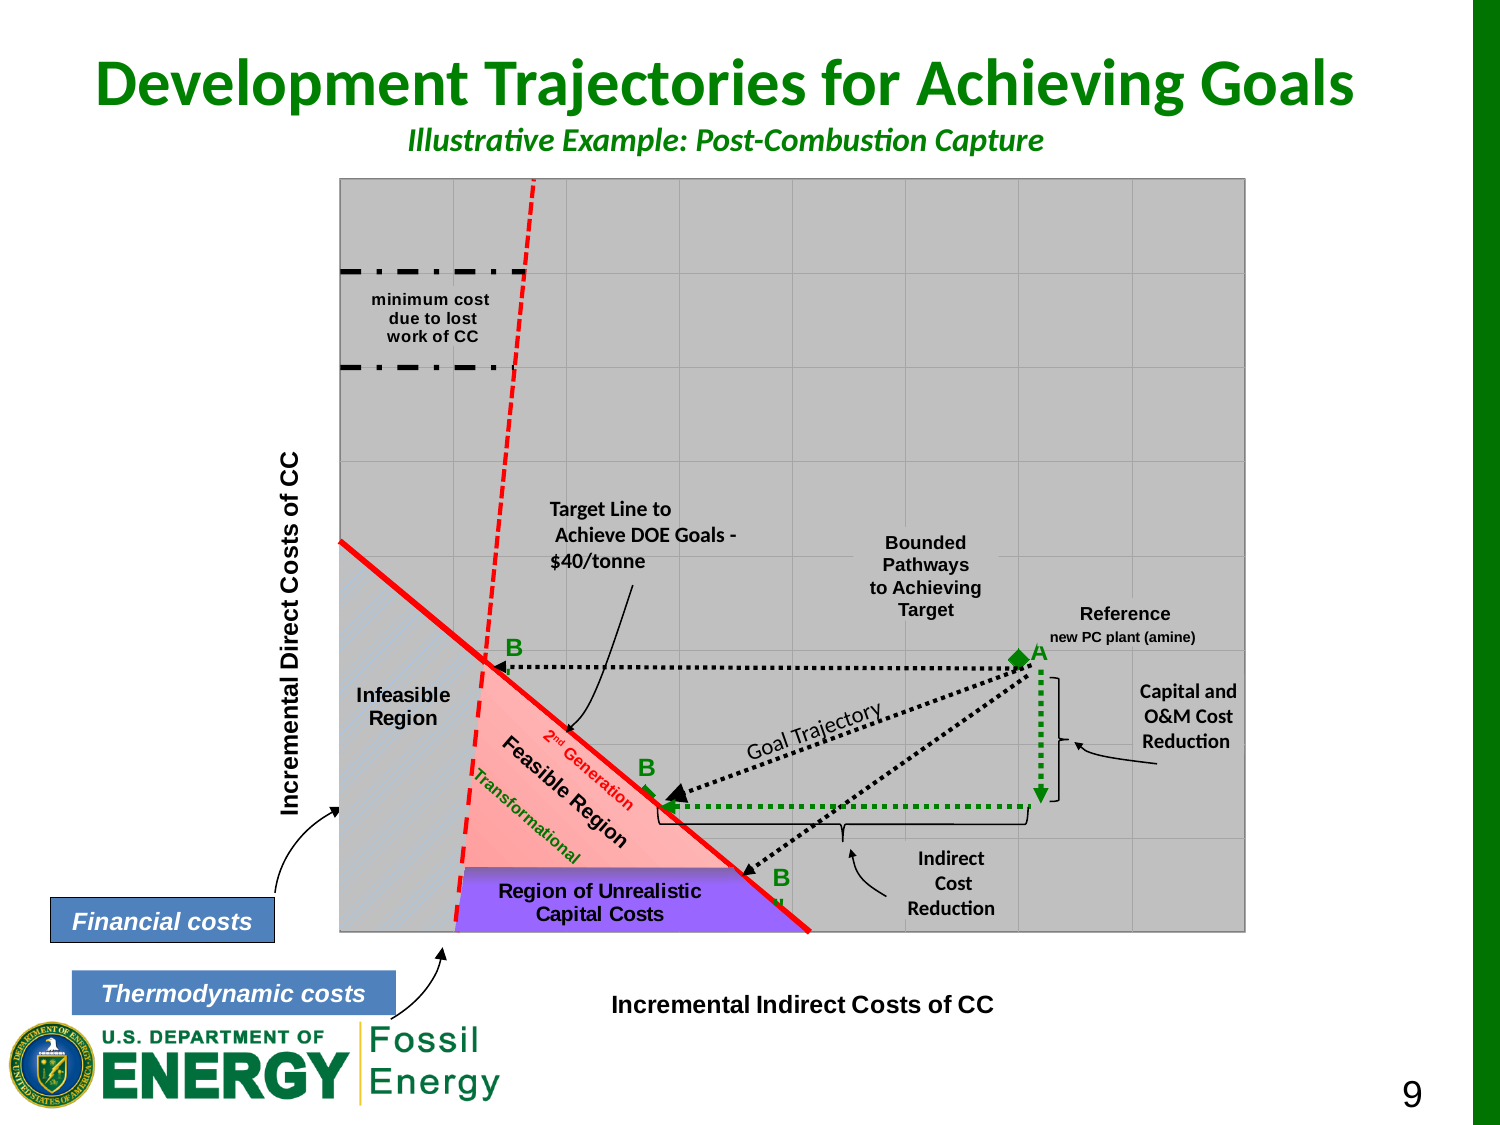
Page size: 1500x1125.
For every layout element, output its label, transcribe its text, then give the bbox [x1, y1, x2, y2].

picture [0, 1013, 512, 1113]
title Development Trajectories for Achieving Goals Illustrative Example: Post-Combustion Capture [75, 21, 1378, 175]
text_box Thermodynamic costs [71, 970, 250, 1016]
chart [255, 145, 1271, 1045]
text_box Financial costs [50, 897, 250, 943]
